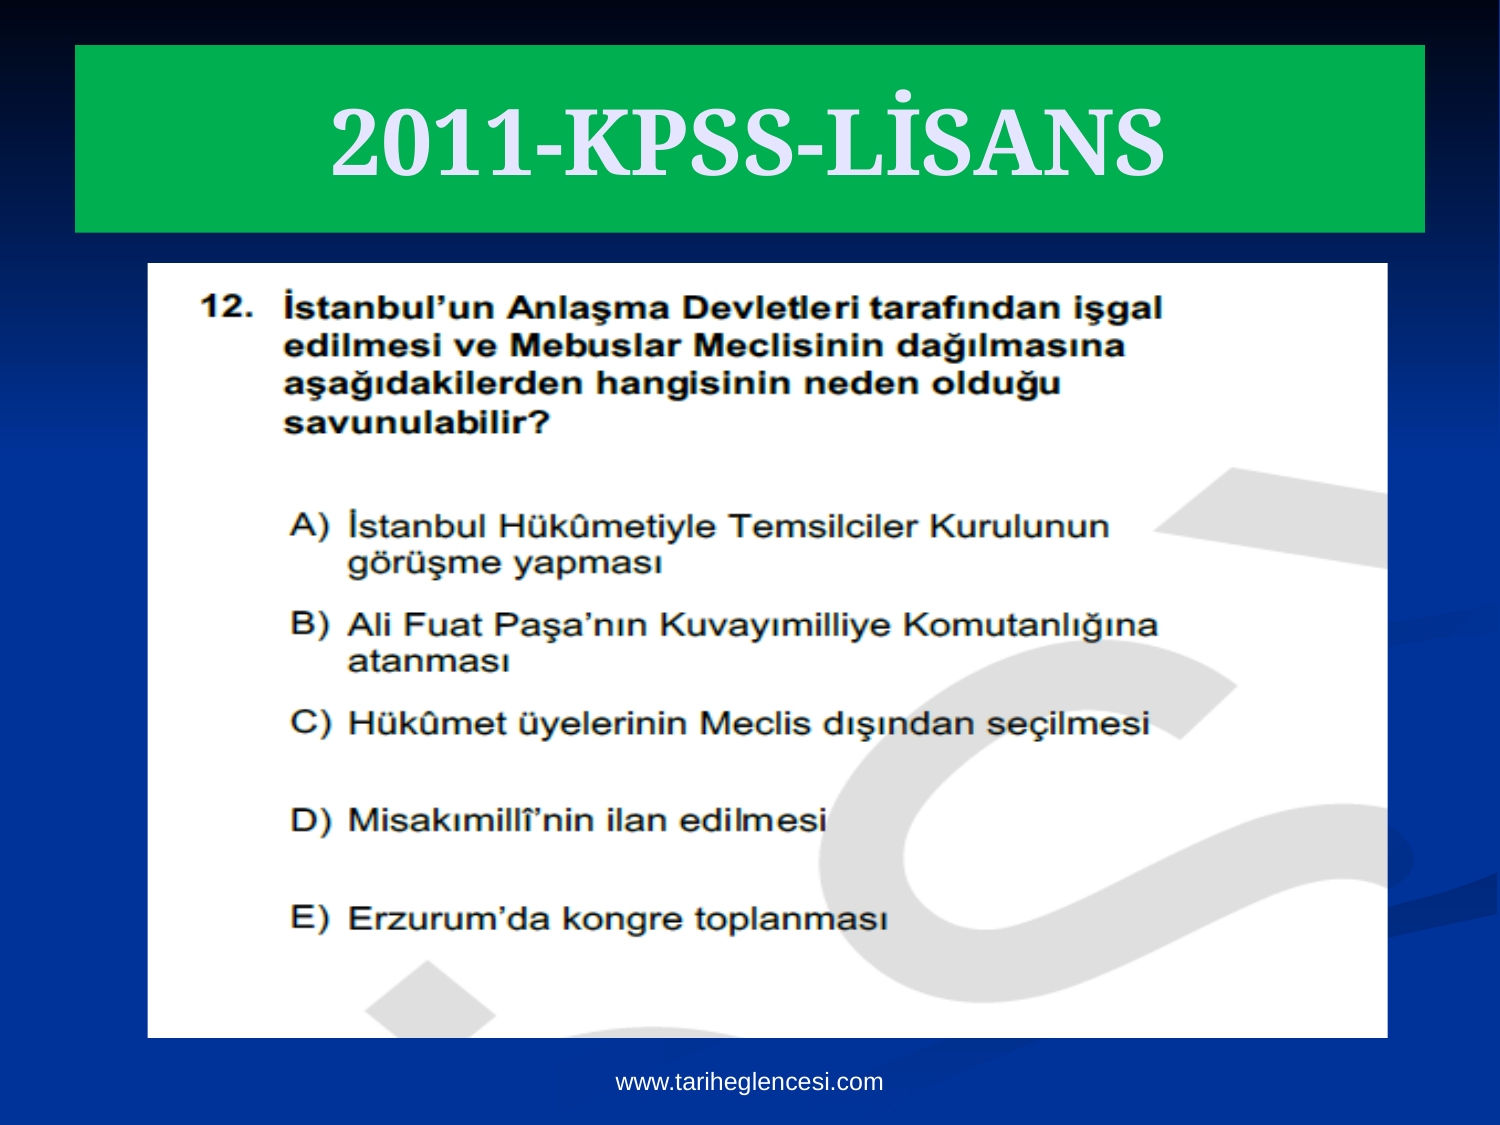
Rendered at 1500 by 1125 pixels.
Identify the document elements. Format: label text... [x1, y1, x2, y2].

footer www.tariheglencesi.com [512, 1047, 988, 1104]
title 2011-KPSS-LİSANS [75, 45, 1425, 233]
picture [147, 263, 1388, 1039]
